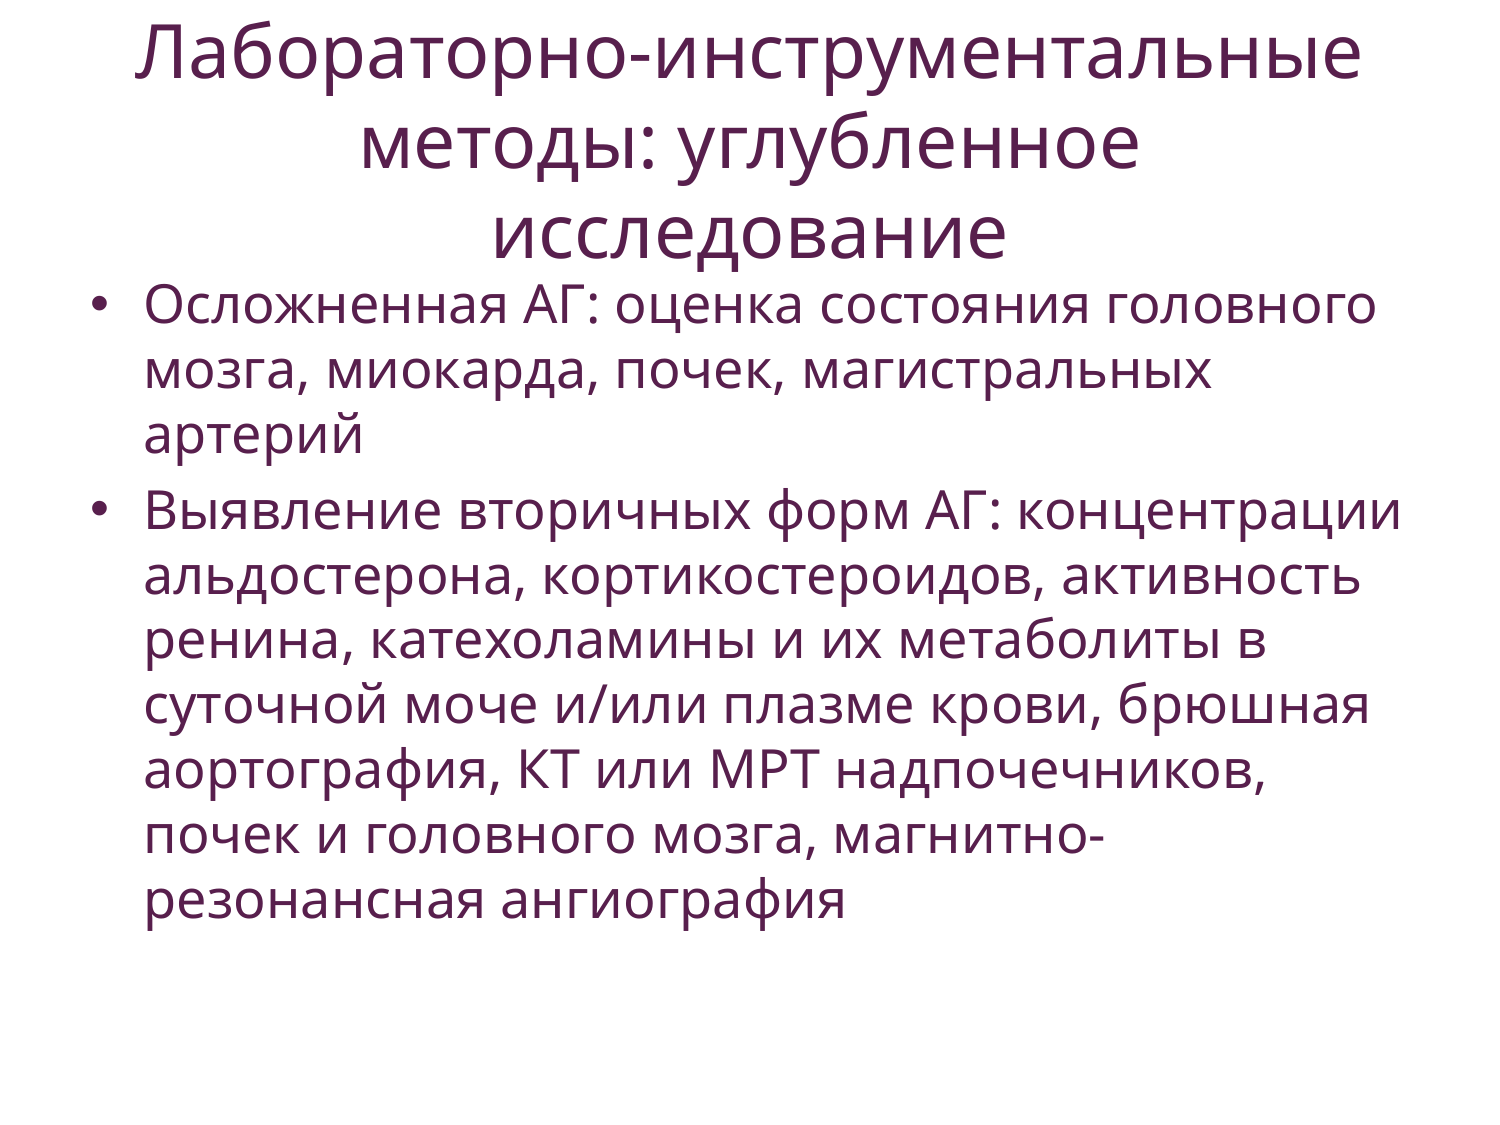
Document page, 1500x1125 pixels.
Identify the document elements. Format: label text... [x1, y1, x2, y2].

title Лабораторно-инструментальные методы: углубленное исследование [74, 44, 1426, 233]
list Осложненная АГ: оценка состояния головного мозга, миокарда, почек, магистральных артерий Выявление вторичных форм АГ: концентрации альдостерона, кортикостероидов, активность ренина, катехоламины и их метаболиты в суточной моче и/или плазме крови, брюшная аортография, КТ или МРТ надпочечников, почек и головного мозга, магнитно-резонансная ангиография [74, 262, 1426, 1006]
